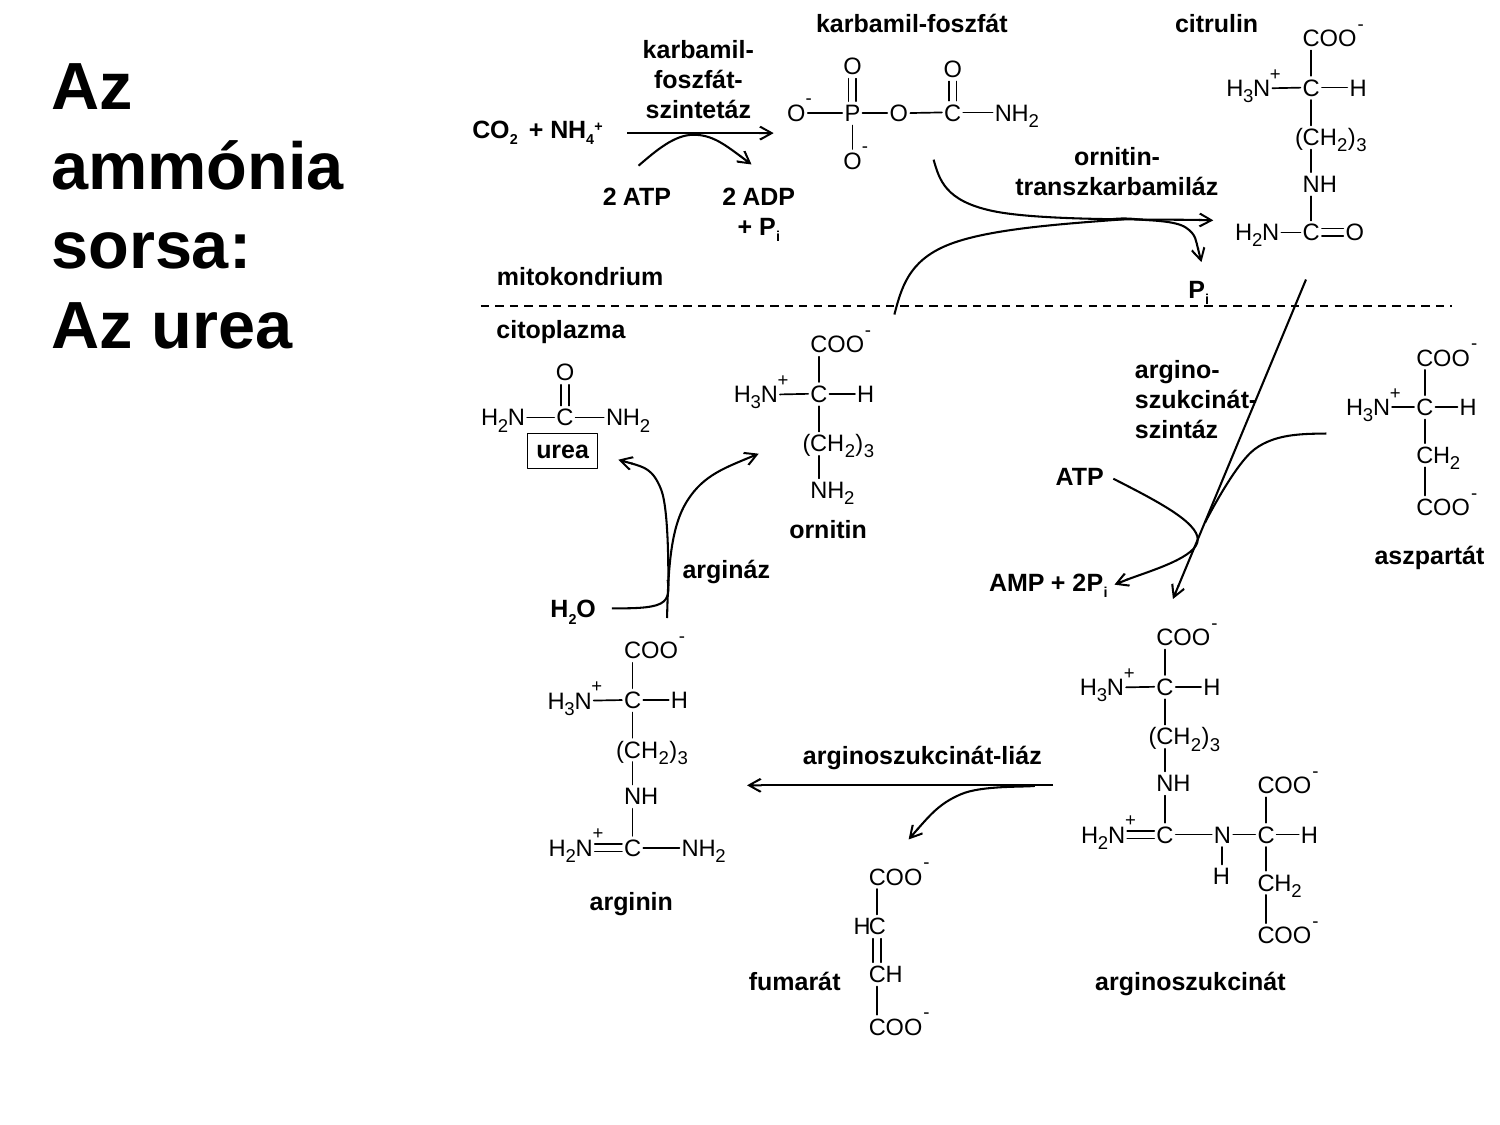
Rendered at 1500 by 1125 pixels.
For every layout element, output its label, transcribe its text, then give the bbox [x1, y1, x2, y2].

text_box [454, 0, 1500, 1041]
text_box Az ammónia sorsa: Az urea [36, 35, 359, 370]
